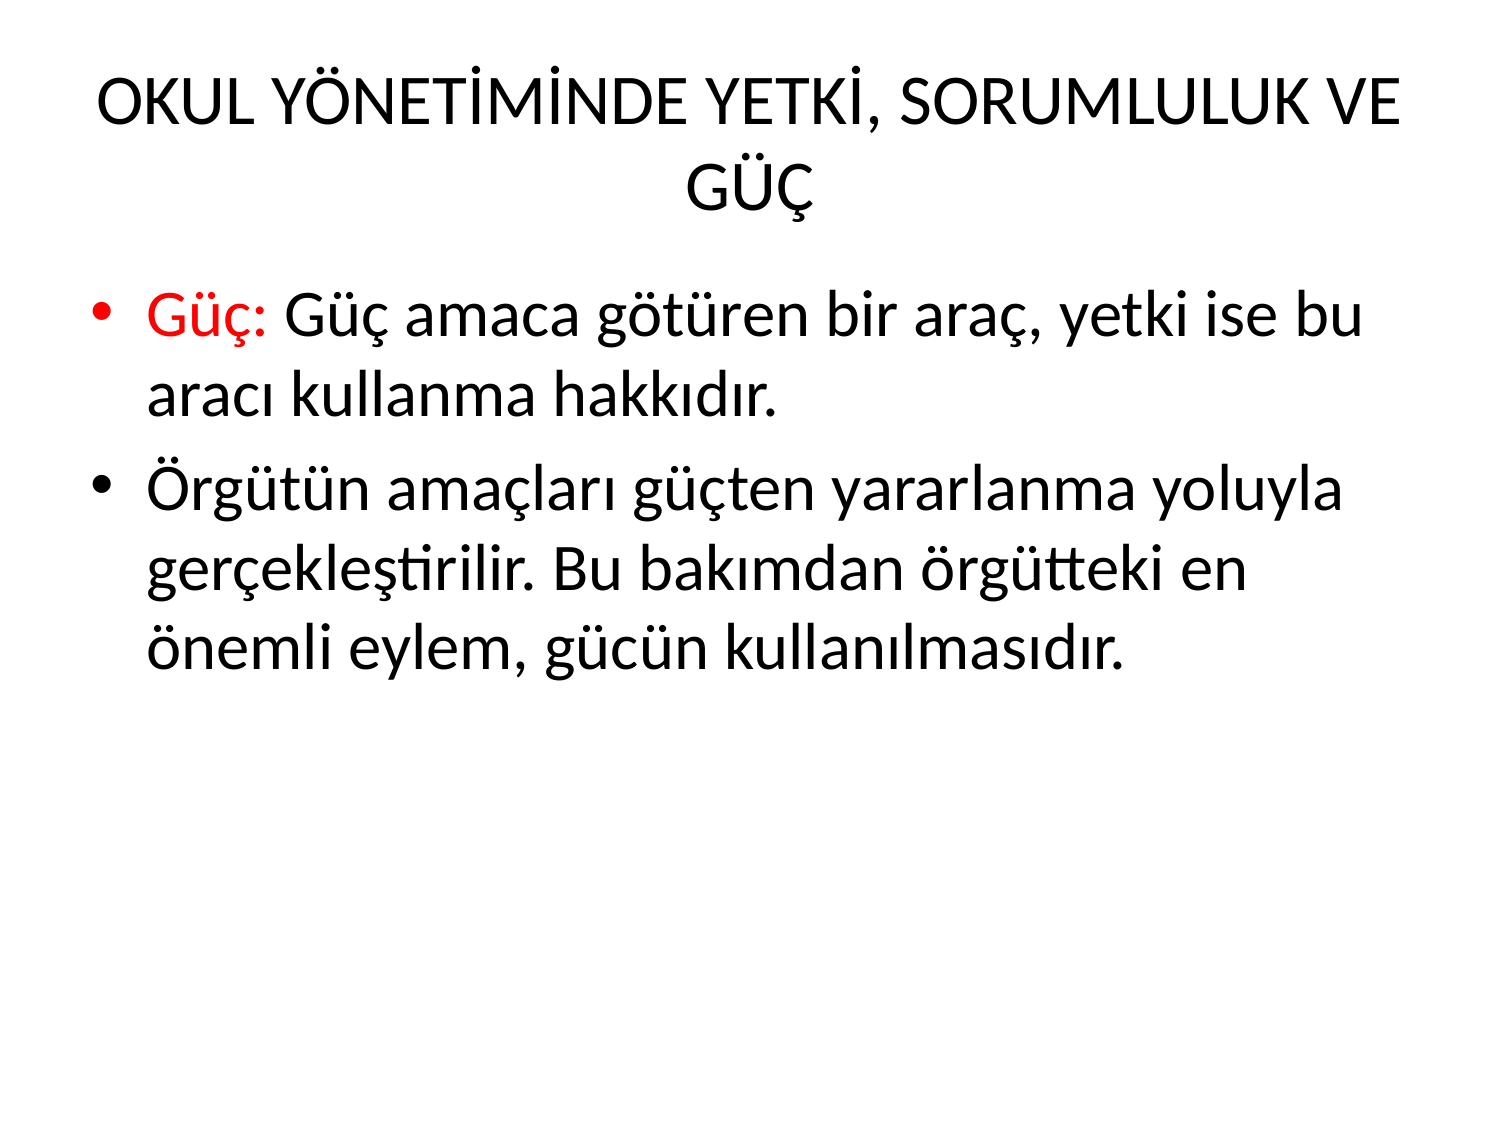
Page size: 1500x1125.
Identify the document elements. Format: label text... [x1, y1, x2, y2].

list Güç: Güç amaca götüren bir araç, yetki ise bu aracı kullanma hakkıdır. Örgütün amaçları güçten yararlanma yoluyla gerçekleştirilir. Bu bakımdan örgütteki en önemli eylem, gücün kullanılmasıdır. [75, 262, 1425, 1005]
title OKUL YÖNETİMİNDE YETKİ, SORUMLULUK VE GÜÇ [75, 45, 1425, 233]
